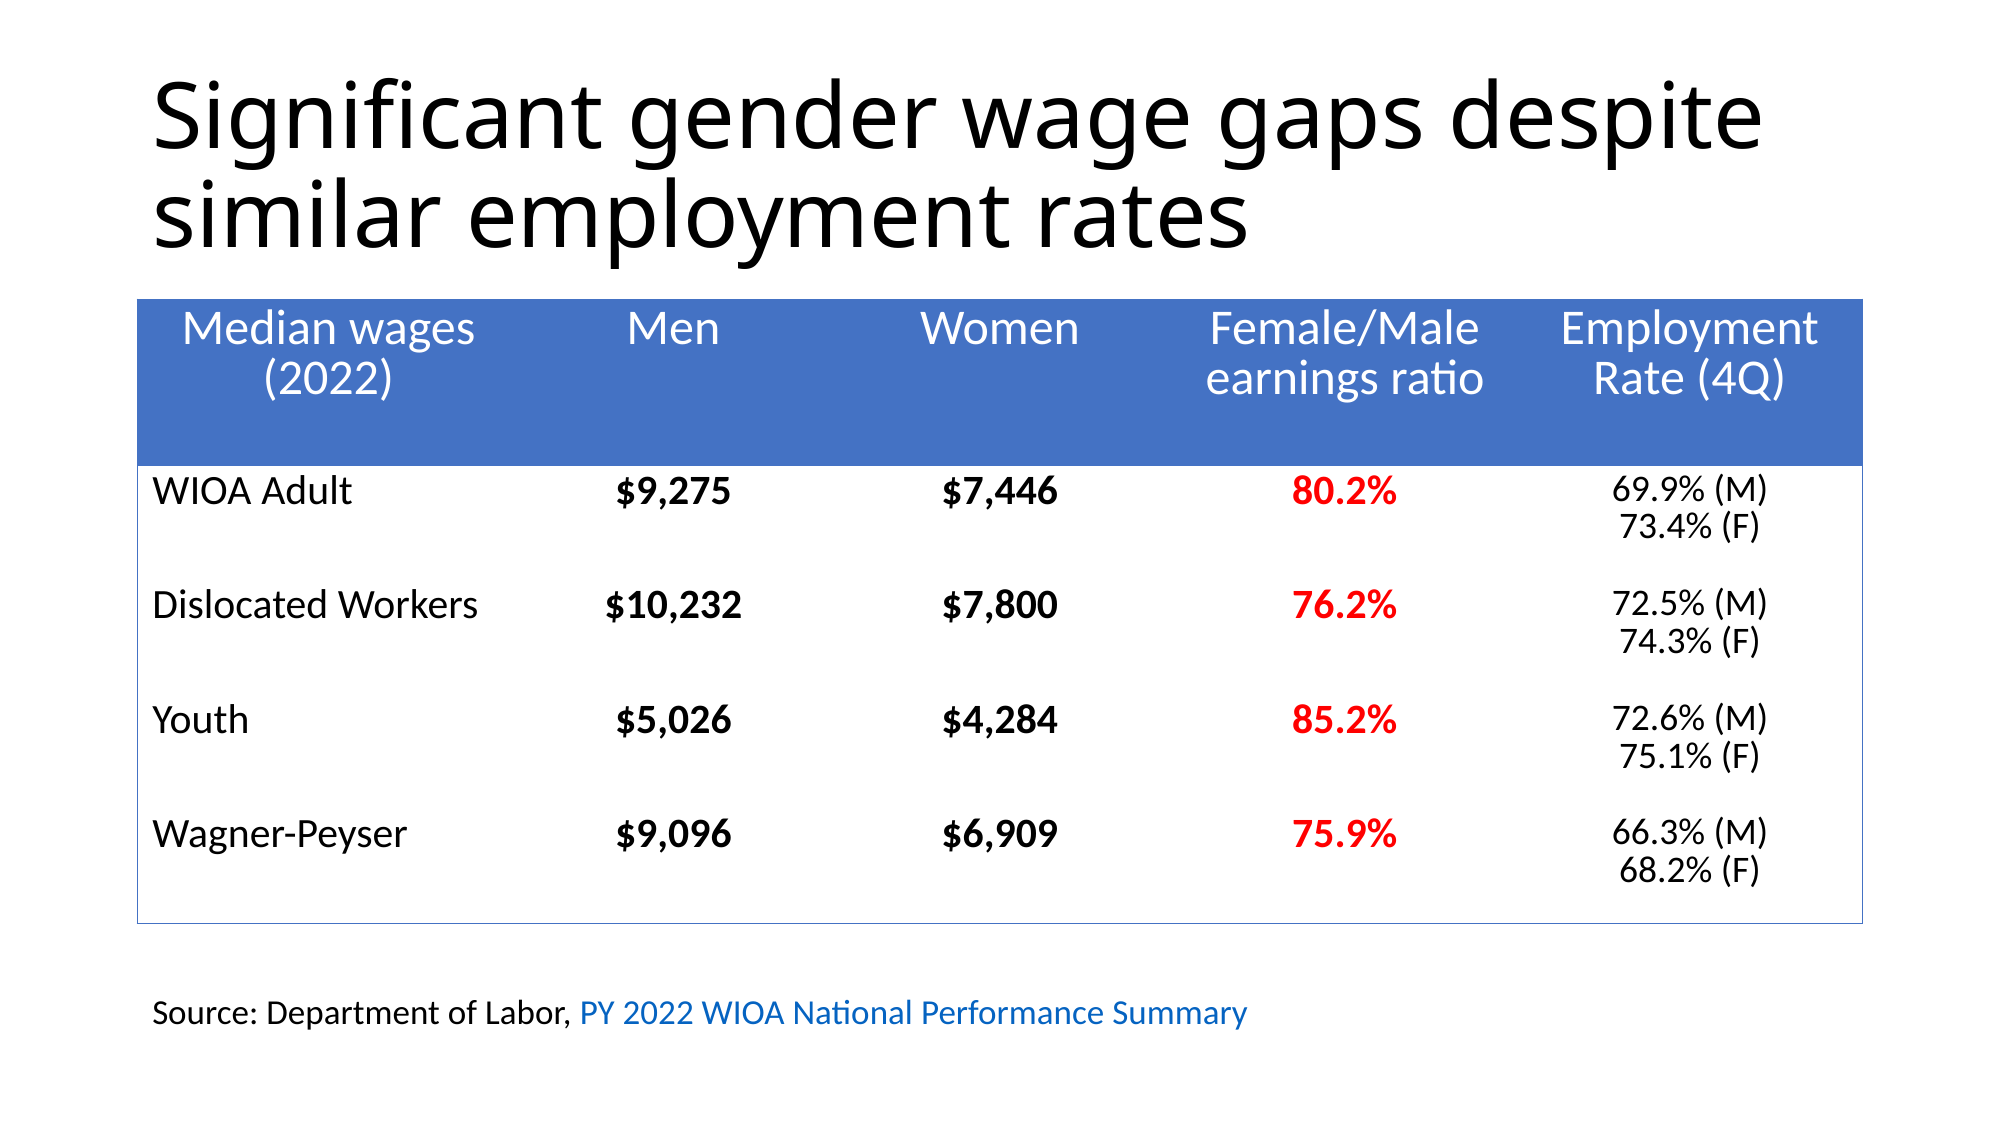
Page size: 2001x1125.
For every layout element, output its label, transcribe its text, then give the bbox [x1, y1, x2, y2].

title Significant gender wage gaps despite similar employment rates [137, 59, 1863, 278]
table_cell 80.2% [1172, 466, 1517, 580]
table_cell $9,275 [519, 466, 827, 580]
table_cell $10,232 [519, 580, 827, 695]
table_cell 66.3% (M) 68.2% (F) [1517, 809, 1862, 923]
table_header Men [519, 300, 827, 466]
table_cell $7,800 [827, 580, 1172, 695]
table_cell Wagner-Peyser [138, 809, 519, 923]
table_cell 72.5% (M) 74.3% (F) [1517, 580, 1862, 695]
table_cell 75.9% [1172, 809, 1517, 923]
table_header Employment Rate (4Q) [1517, 300, 1862, 466]
table_cell Dislocated Workers [138, 580, 519, 695]
table_header Women [827, 300, 1172, 466]
table_cell 85.2% [1172, 695, 1517, 809]
table_cell 72.6% (M) 75.1% (F) [1517, 695, 1862, 809]
table_cell 76.2% [1172, 580, 1517, 695]
text_box Source: Department of Labor, PY 2022 WIOA National Performance Summary [137, 982, 1387, 1039]
table_cell $4,284 [827, 695, 1172, 809]
table_header Female/Male earnings ratio [1172, 300, 1517, 466]
table_cell $6,909 [827, 809, 1172, 923]
table_cell $7,446 [827, 466, 1172, 580]
table_header Median wages (2022) [138, 300, 519, 466]
table_cell 69.9% (M) 73.4% (F) [1517, 466, 1862, 580]
table_cell WIOA Adult [138, 466, 519, 580]
table_cell $9,096 [519, 809, 827, 923]
table_cell $5,026 [519, 695, 827, 809]
table_cell Youth [138, 695, 519, 809]
